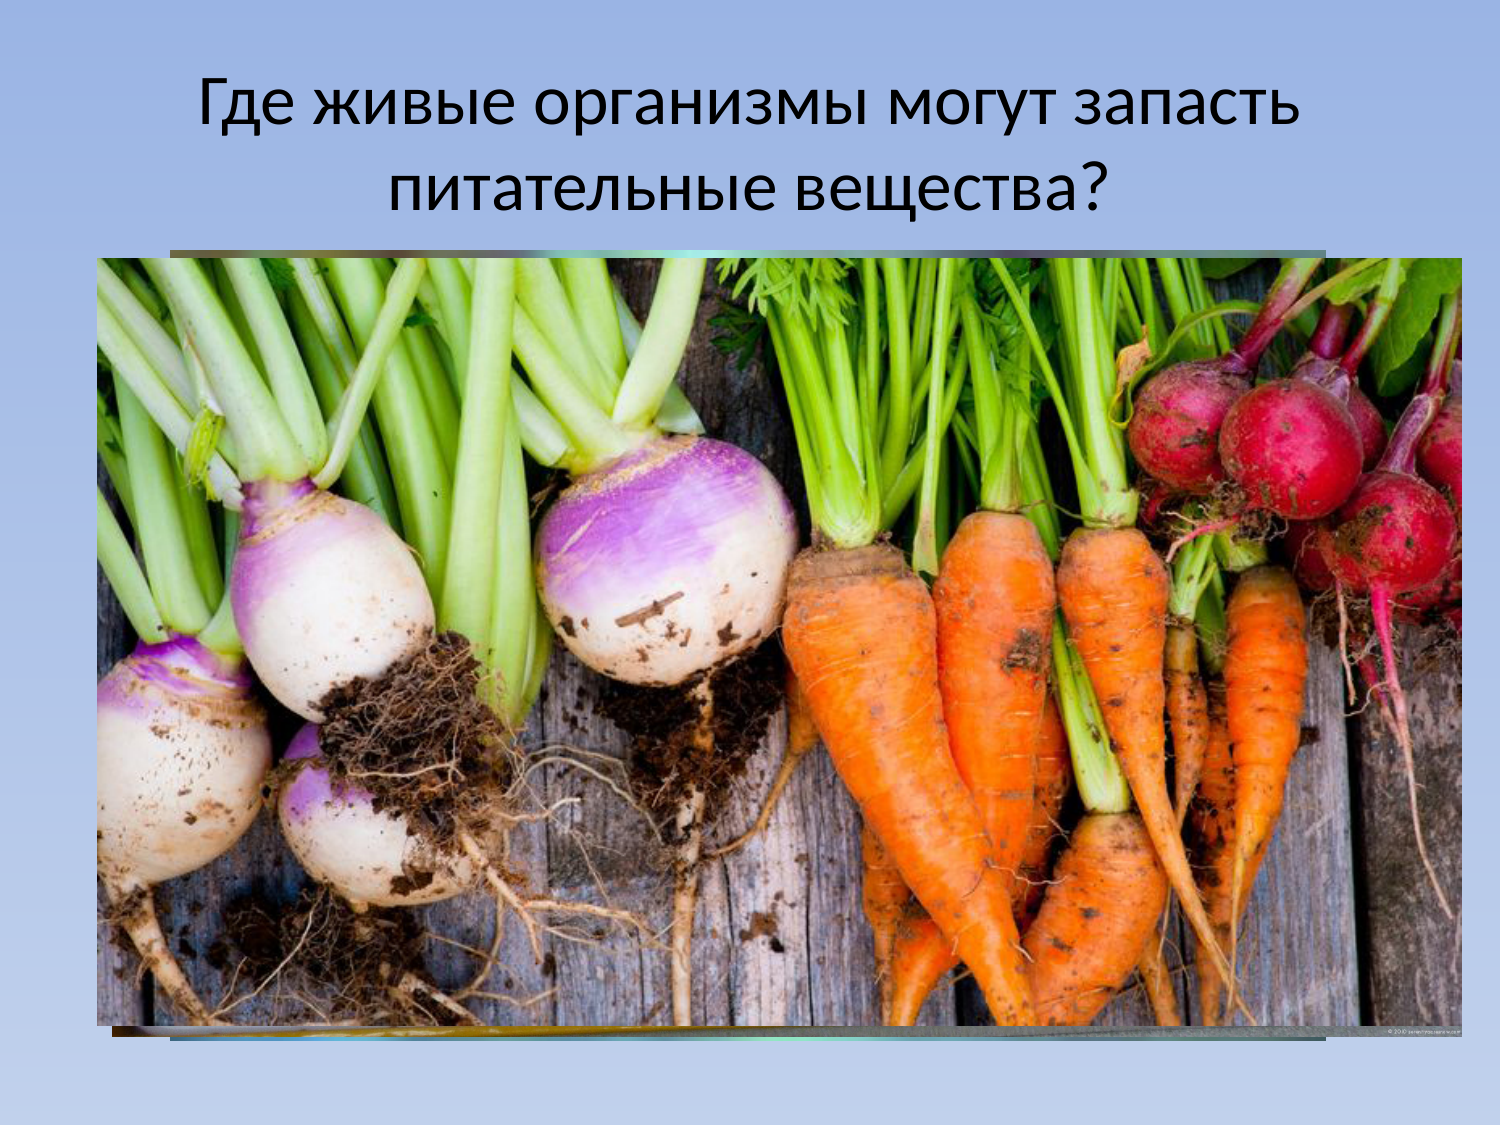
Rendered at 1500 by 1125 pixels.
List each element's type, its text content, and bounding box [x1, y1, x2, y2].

picture [97, 250, 1462, 1041]
title Где живые организмы могут запасть питательные вещества? [75, 45, 1425, 233]
